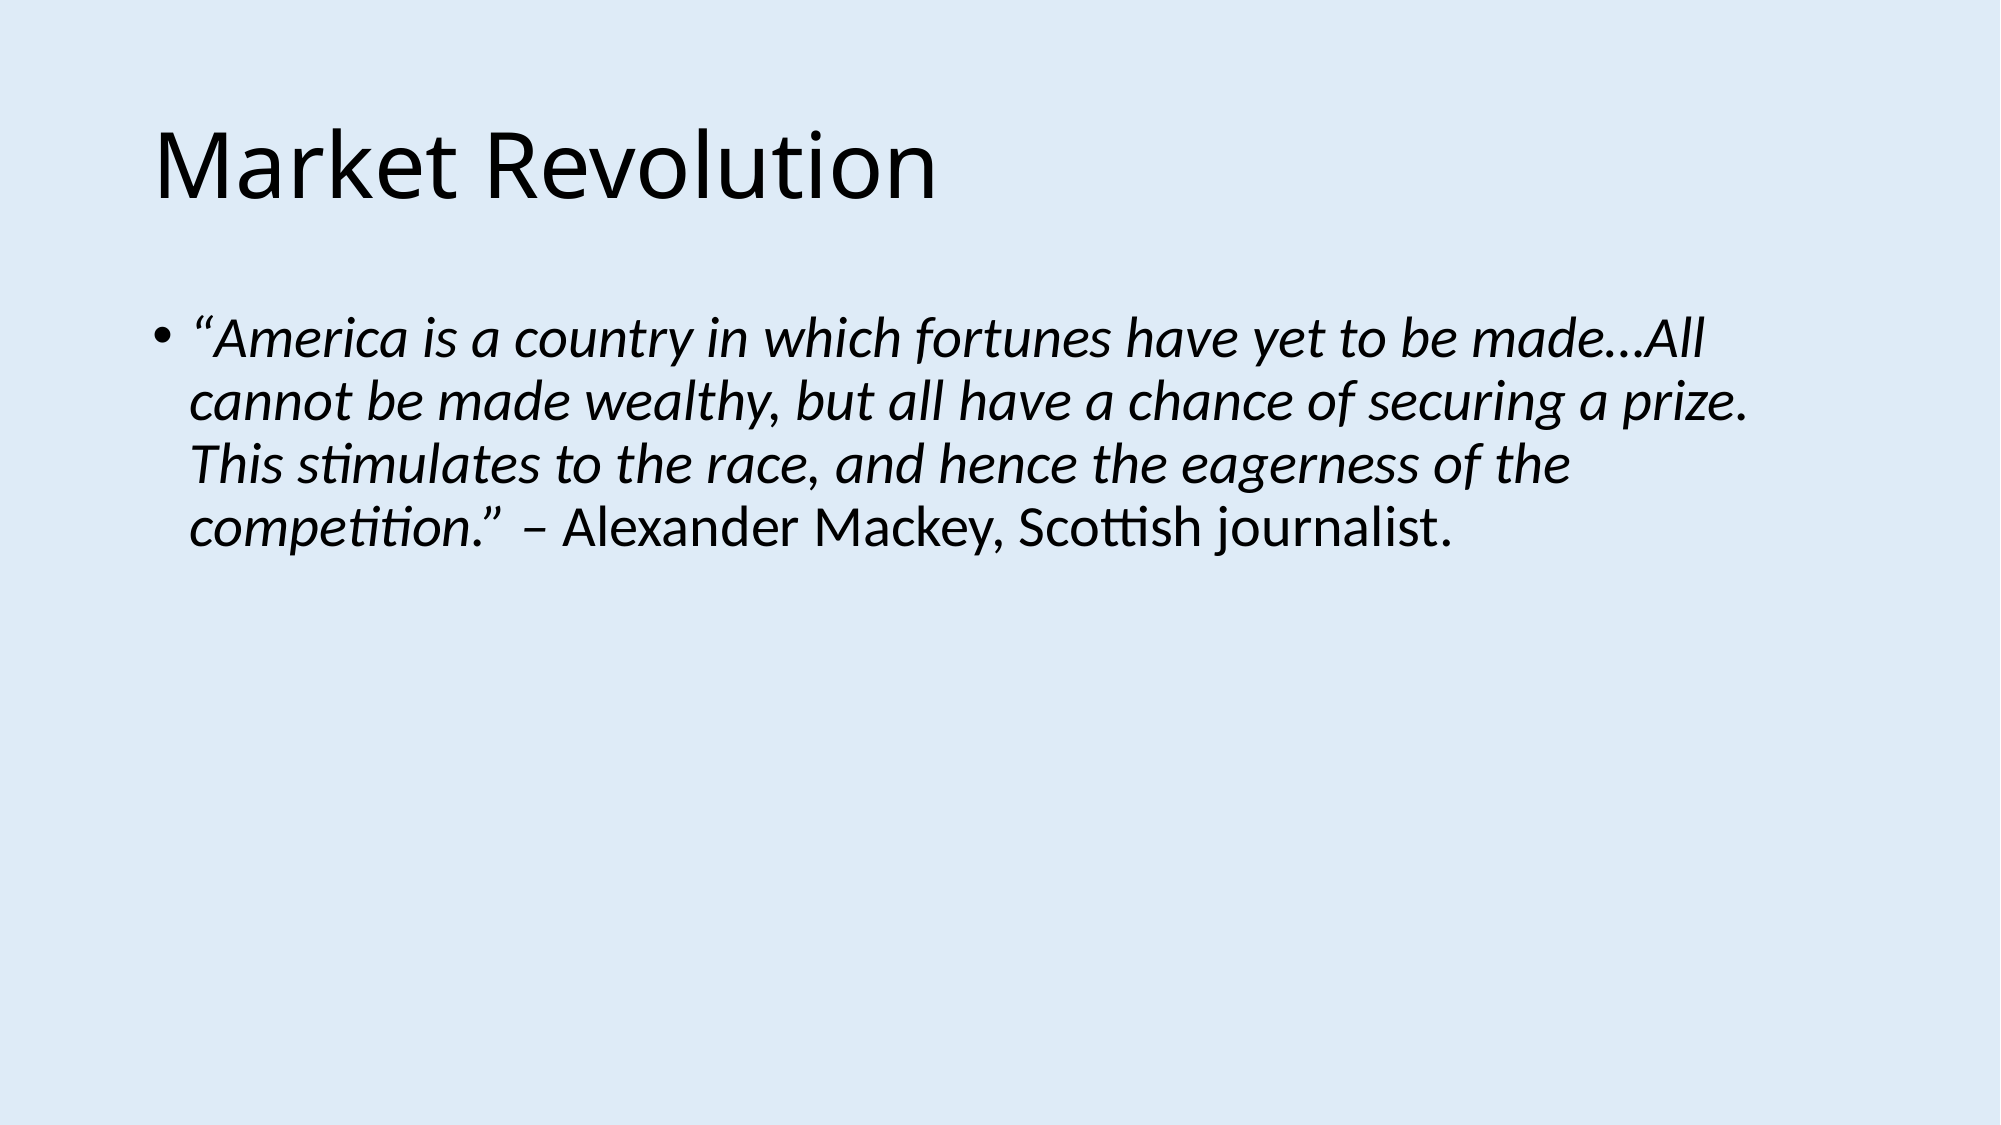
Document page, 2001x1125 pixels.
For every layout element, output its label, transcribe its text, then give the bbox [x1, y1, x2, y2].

title Market Revolution [137, 59, 1863, 278]
list “America is a country in which fortunes have yet to be made…All cannot be made wealthy, but all have a chance of securing a prize. This stimulates to the race, and hence the eagerness of the competition.” – Alexander Mackey, Scottish journalist. [137, 299, 1863, 1014]
